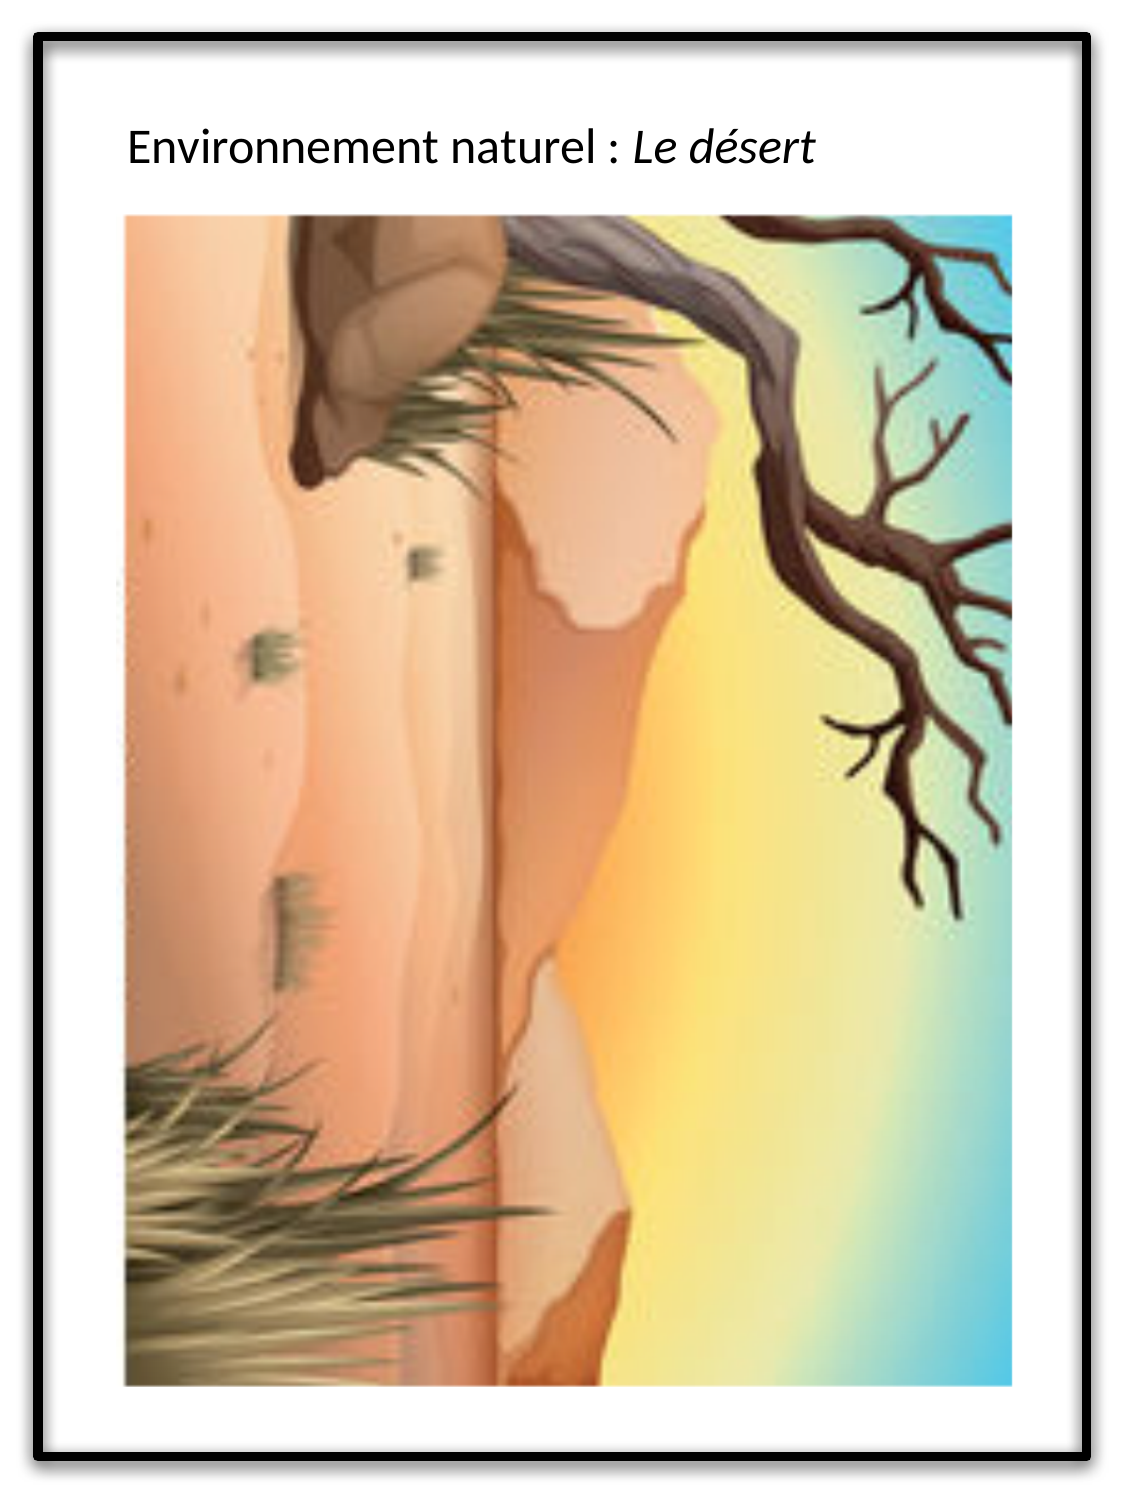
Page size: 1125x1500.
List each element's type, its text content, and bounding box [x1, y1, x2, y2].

text_box [37, 1269, 1088, 1458]
picture [0, 217, 1125, 1385]
text_box Environnement naturel : Le désert [112, 71, 1124, 215]
text_box [37, 35, 1088, 344]
